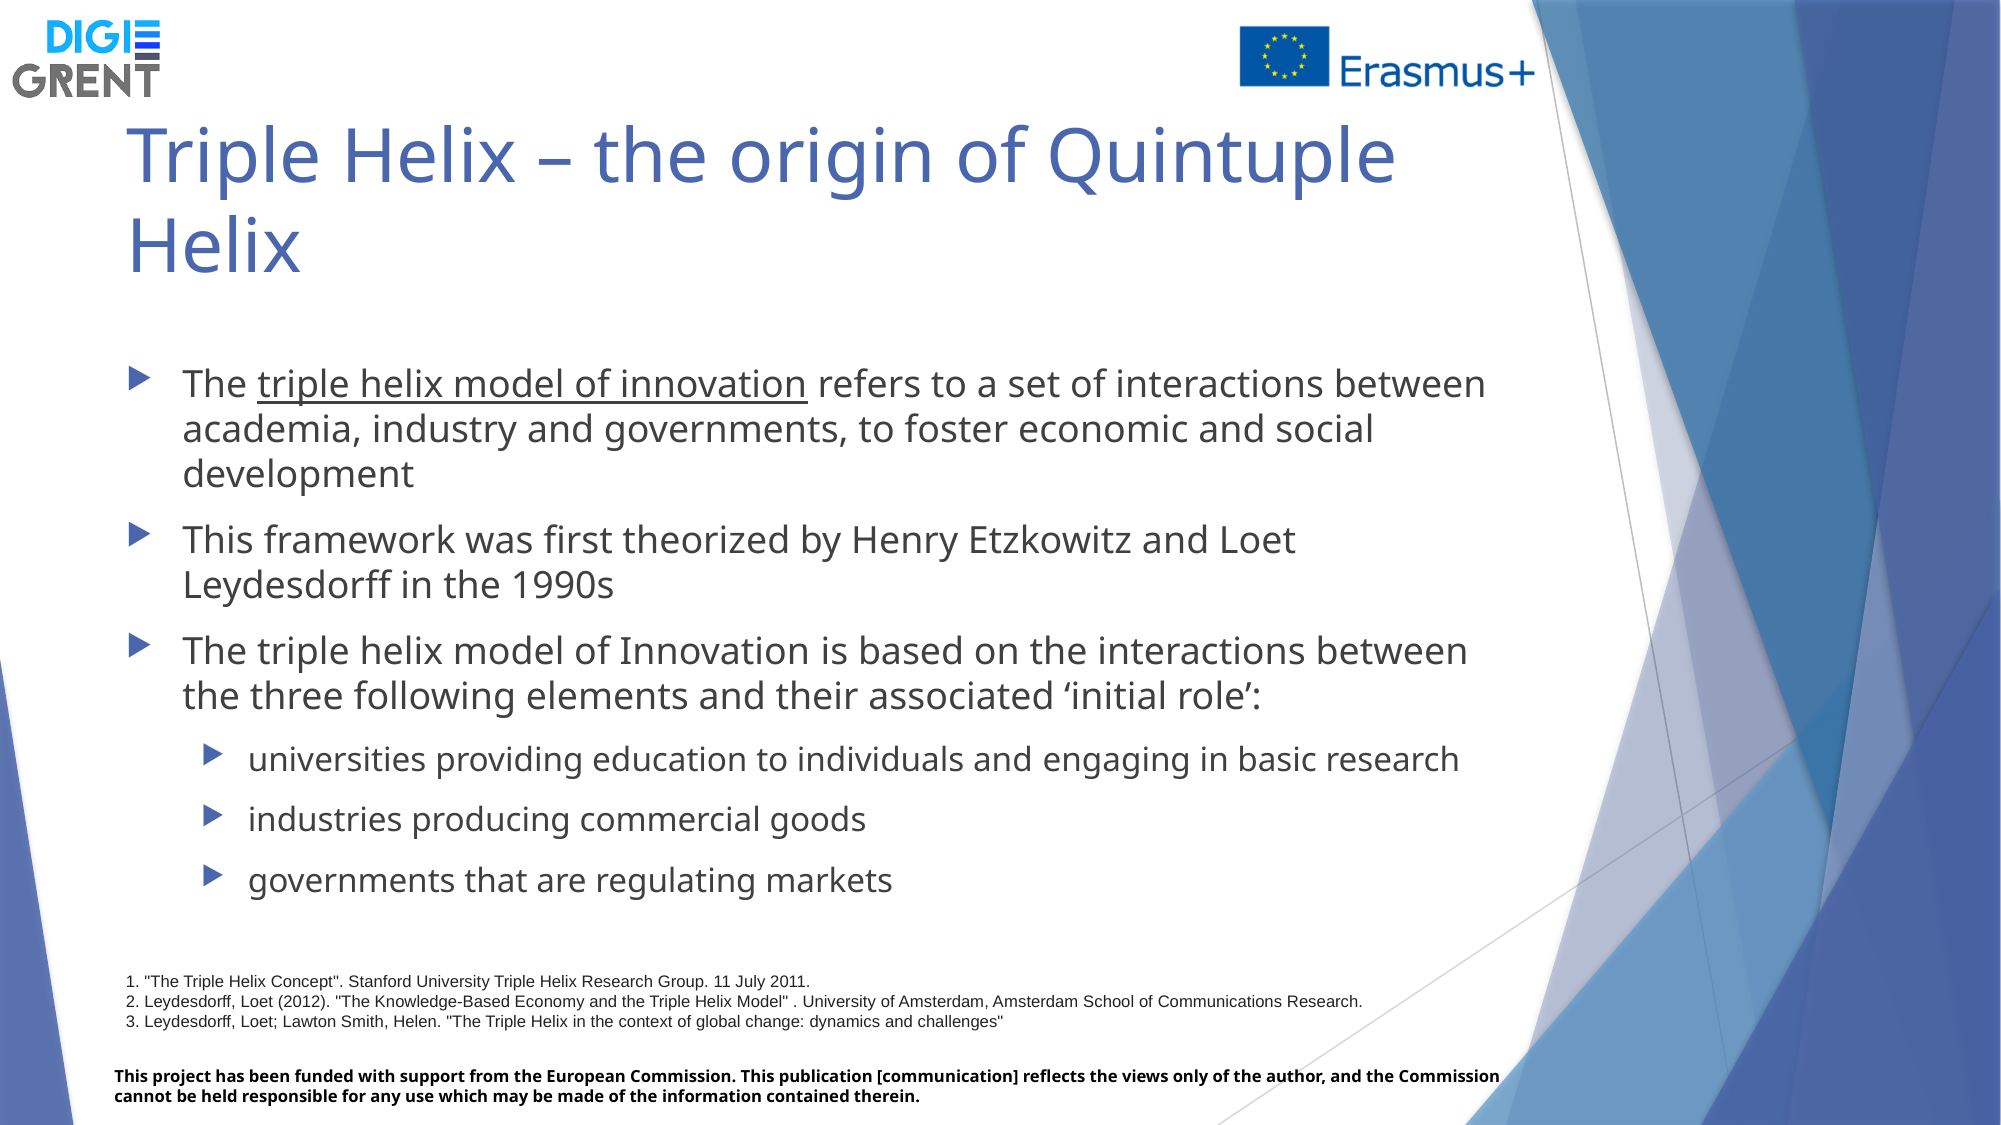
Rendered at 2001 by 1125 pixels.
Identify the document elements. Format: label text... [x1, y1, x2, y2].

list The triple helix model of innovation refers to a set of interactions between academia, industry and governments, to foster economic and social development This framework was first theorized by Henry Etzkowitz and Loet Leydesdorff in the 1990s The triple helix model of Innovation is based on the interactions between the three following elements and their associated ‘initial role’: universities providing education to individuals and engaging in basic research industries producing commercial goods governments that are regulating markets [111, 352, 1522, 963]
title Triple Helix – the origin of Quintuple Helix [111, 99, 1522, 317]
picture [1236, 24, 1537, 91]
picture [9, 15, 169, 100]
text_box "The Triple Helix Concept". Stanford University Triple Helix Research Group. 11 July 2011. Leydesdorff, Loet (2012). "The Knowledge-Based Economy and the Triple Helix Model" . University of Amsterdam, Amsterdam School of Communications Research. Leydesdorff, Loet; Lawton Smith, Helen. "The Triple Helix in the context of global change: dynamics and challenges" [111, 963, 1522, 1039]
